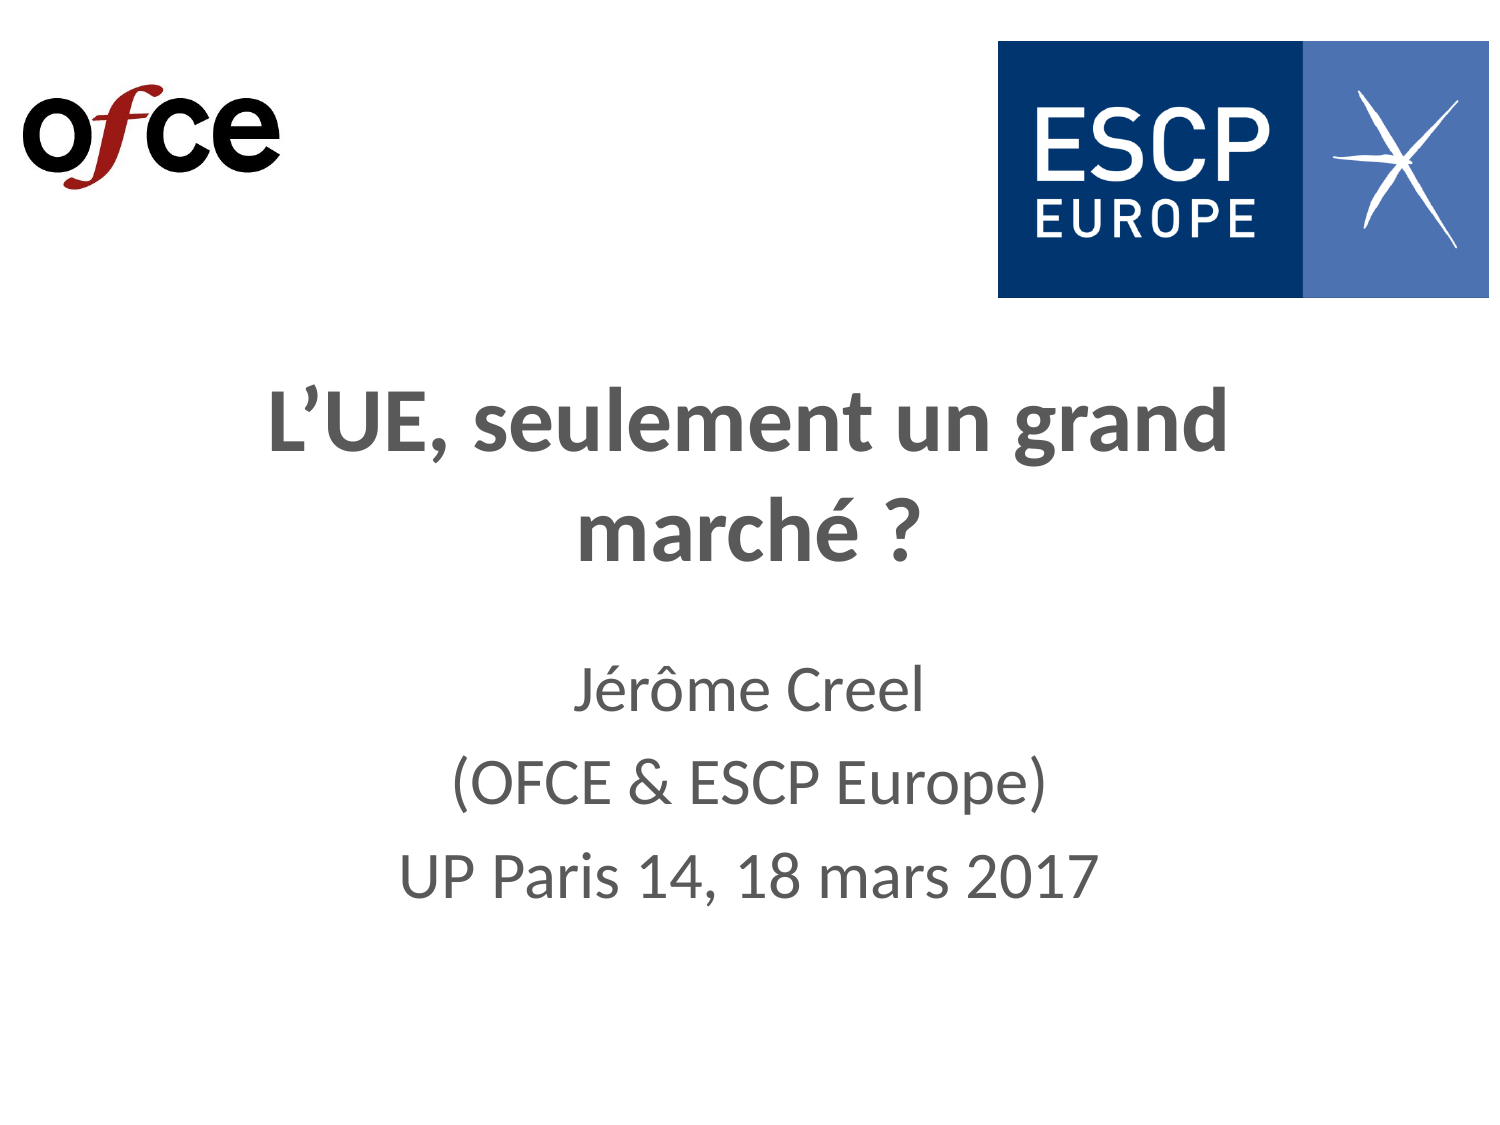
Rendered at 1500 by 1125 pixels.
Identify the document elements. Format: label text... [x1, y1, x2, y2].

picture [17, 0, 284, 266]
subtitle Jérôme Creel (OFCE & ESCP Europe) UP Paris 14, 18 mars 2017 [225, 637, 1275, 925]
title L’UE, seulement un grand marché ? [112, 349, 1388, 591]
picture [997, 41, 1489, 298]
